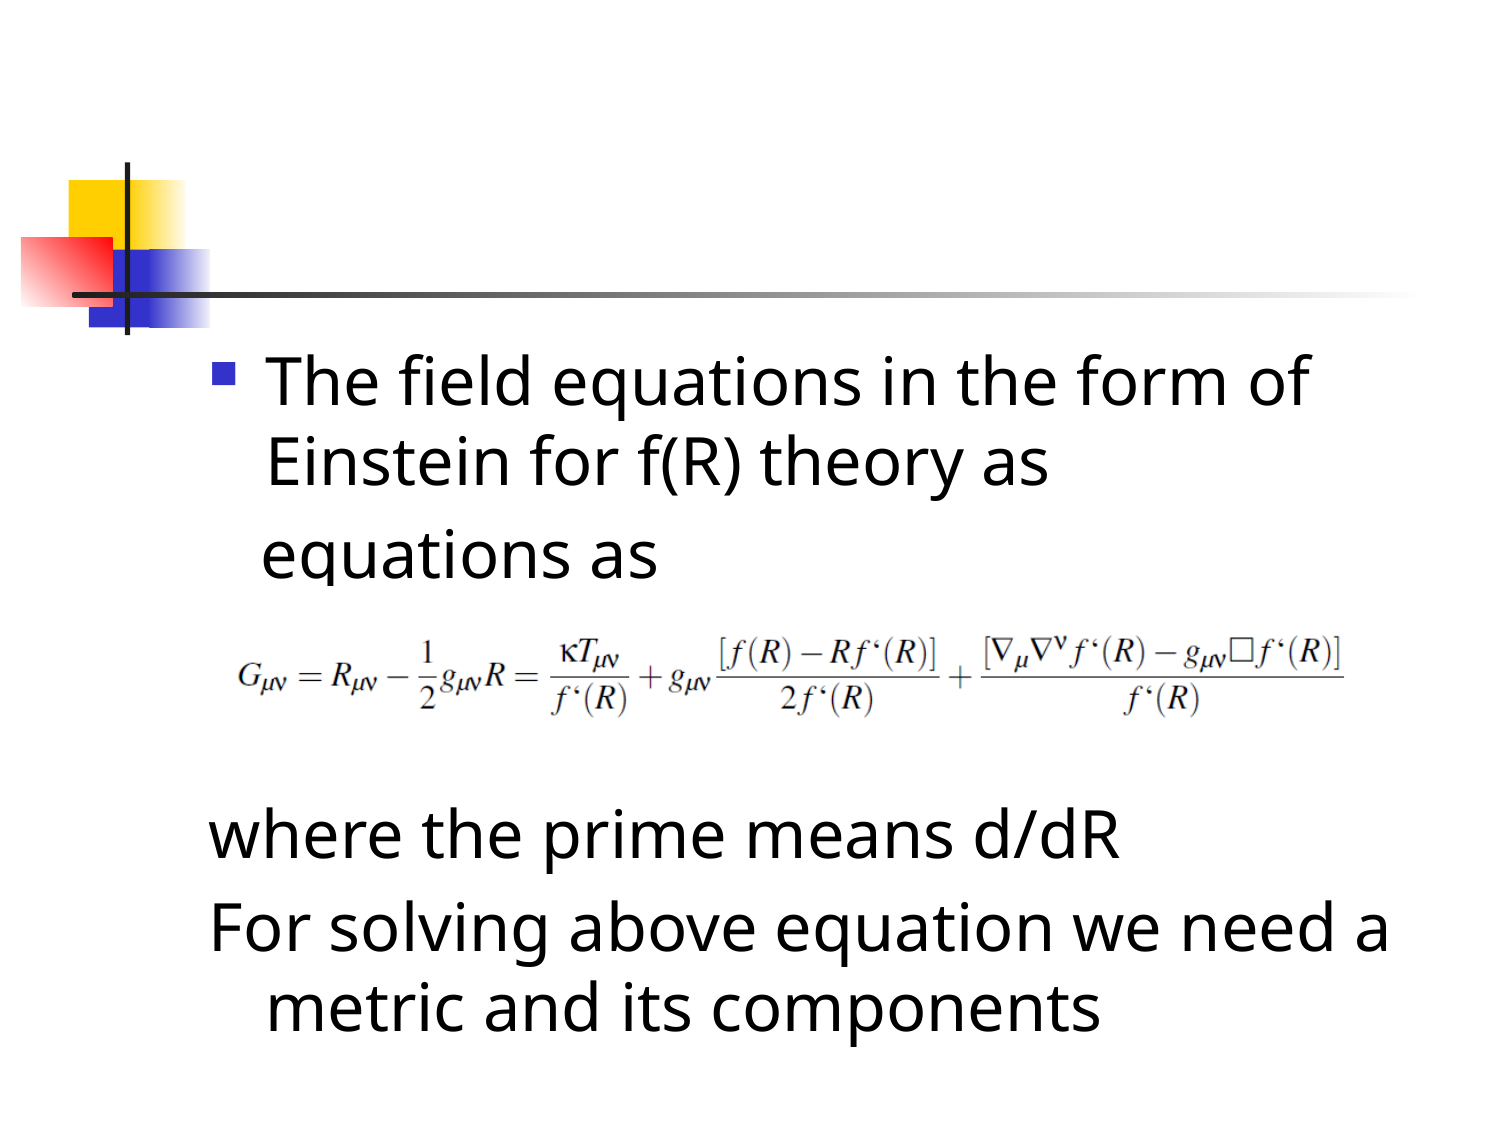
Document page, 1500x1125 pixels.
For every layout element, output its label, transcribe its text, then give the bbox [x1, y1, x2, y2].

list The field equations in the form of Einstein for f(R) theory as equations as where the prime means d/dR For solving above equation we need a metric and its components [193, 330, 1470, 1007]
picture [218, 585, 1368, 791]
